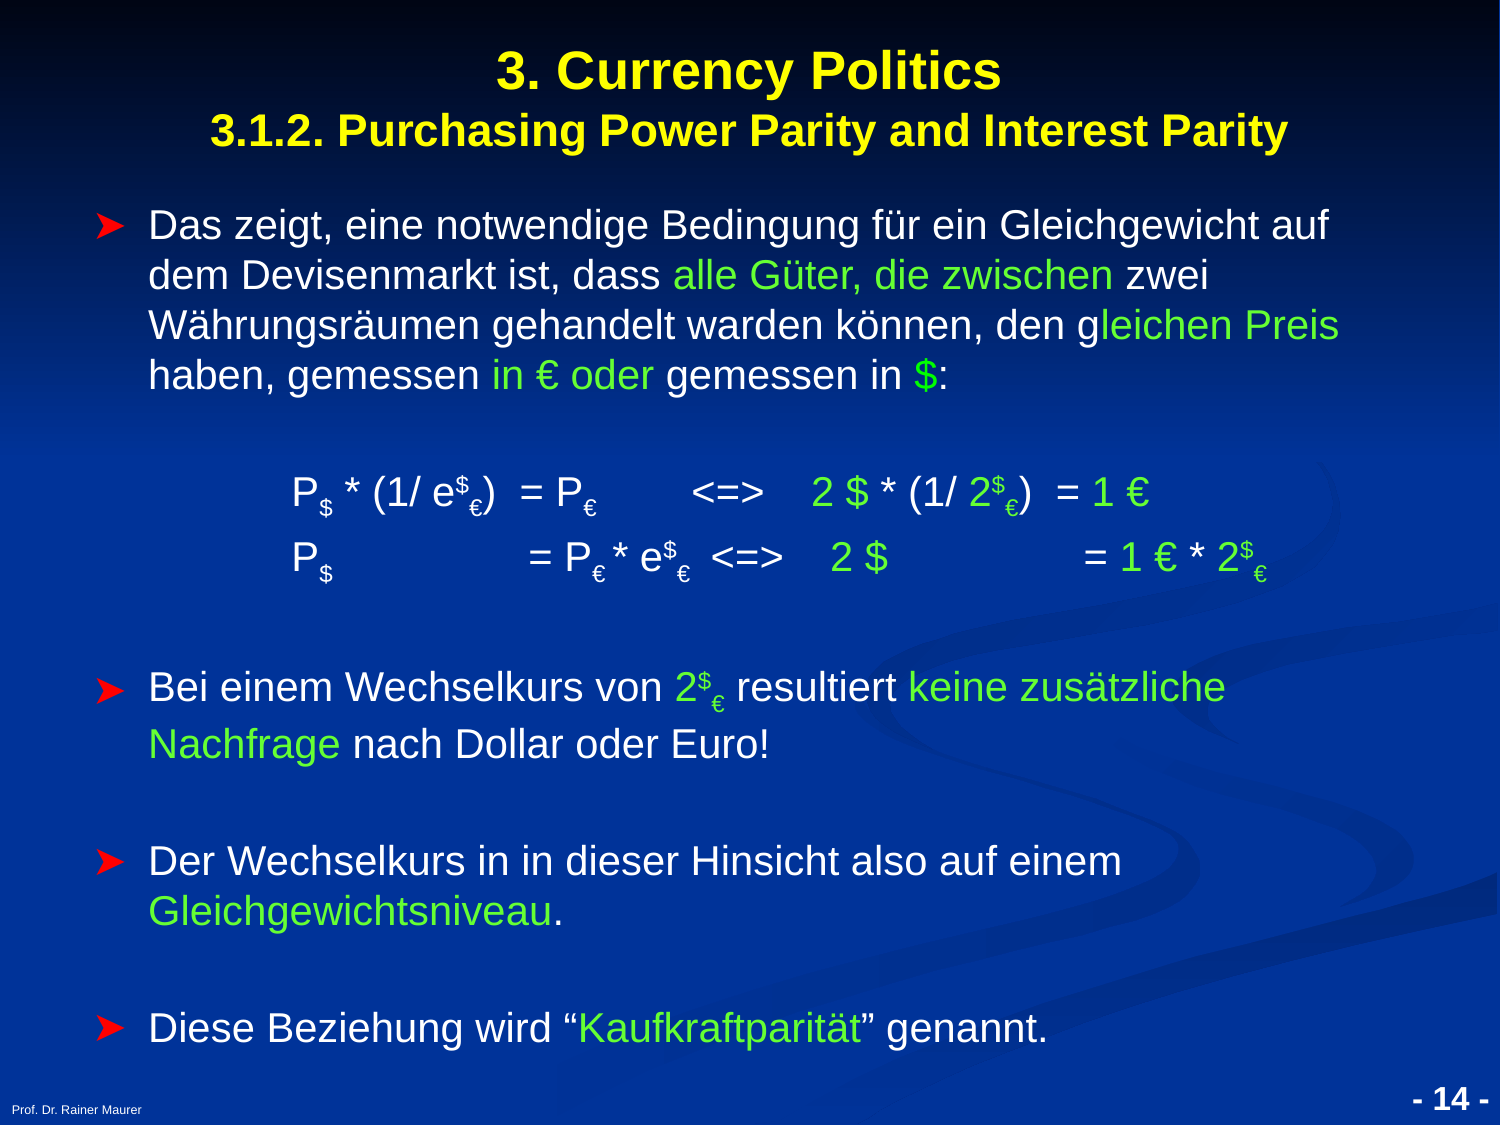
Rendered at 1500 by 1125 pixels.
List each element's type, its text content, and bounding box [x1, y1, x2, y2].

title 3. Currency Politics 3.1.2. Purchasing Power Parity and Interest Parity [74, 4, 1426, 186]
footer Prof. Dr. Rainer Maurer [0, 1045, 1073, 1125]
list Das zeigt, eine notwendige Bedingung für ein Gleichgewicht auf dem Devisenmarkt ist, dass alle Güter, die zwischen zwei Währungsräumen gehandelt warden können, den gleichen Preis haben, gemessen in € oder gemessen in $: P$ * (1/ e$€) = P€ <=> 2 $ * (1/ 2$€) = 1 € P$ = P€ * e$€ <=> 2 $ = 1 € * 2$€ Bei einem Wechselkurs von 2$€ resultiert keine zusätzliche Nachfrage nach Dollar oder Euro! Der Wechselkurs in in dieser Hinsicht also auf einem Gleichgewichtsniveau. Diese Beziehung wird “Kaufkraftparität” genannt. [76, 190, 1428, 1047]
slide_number - 14 - [1154, 1045, 1500, 1125]
